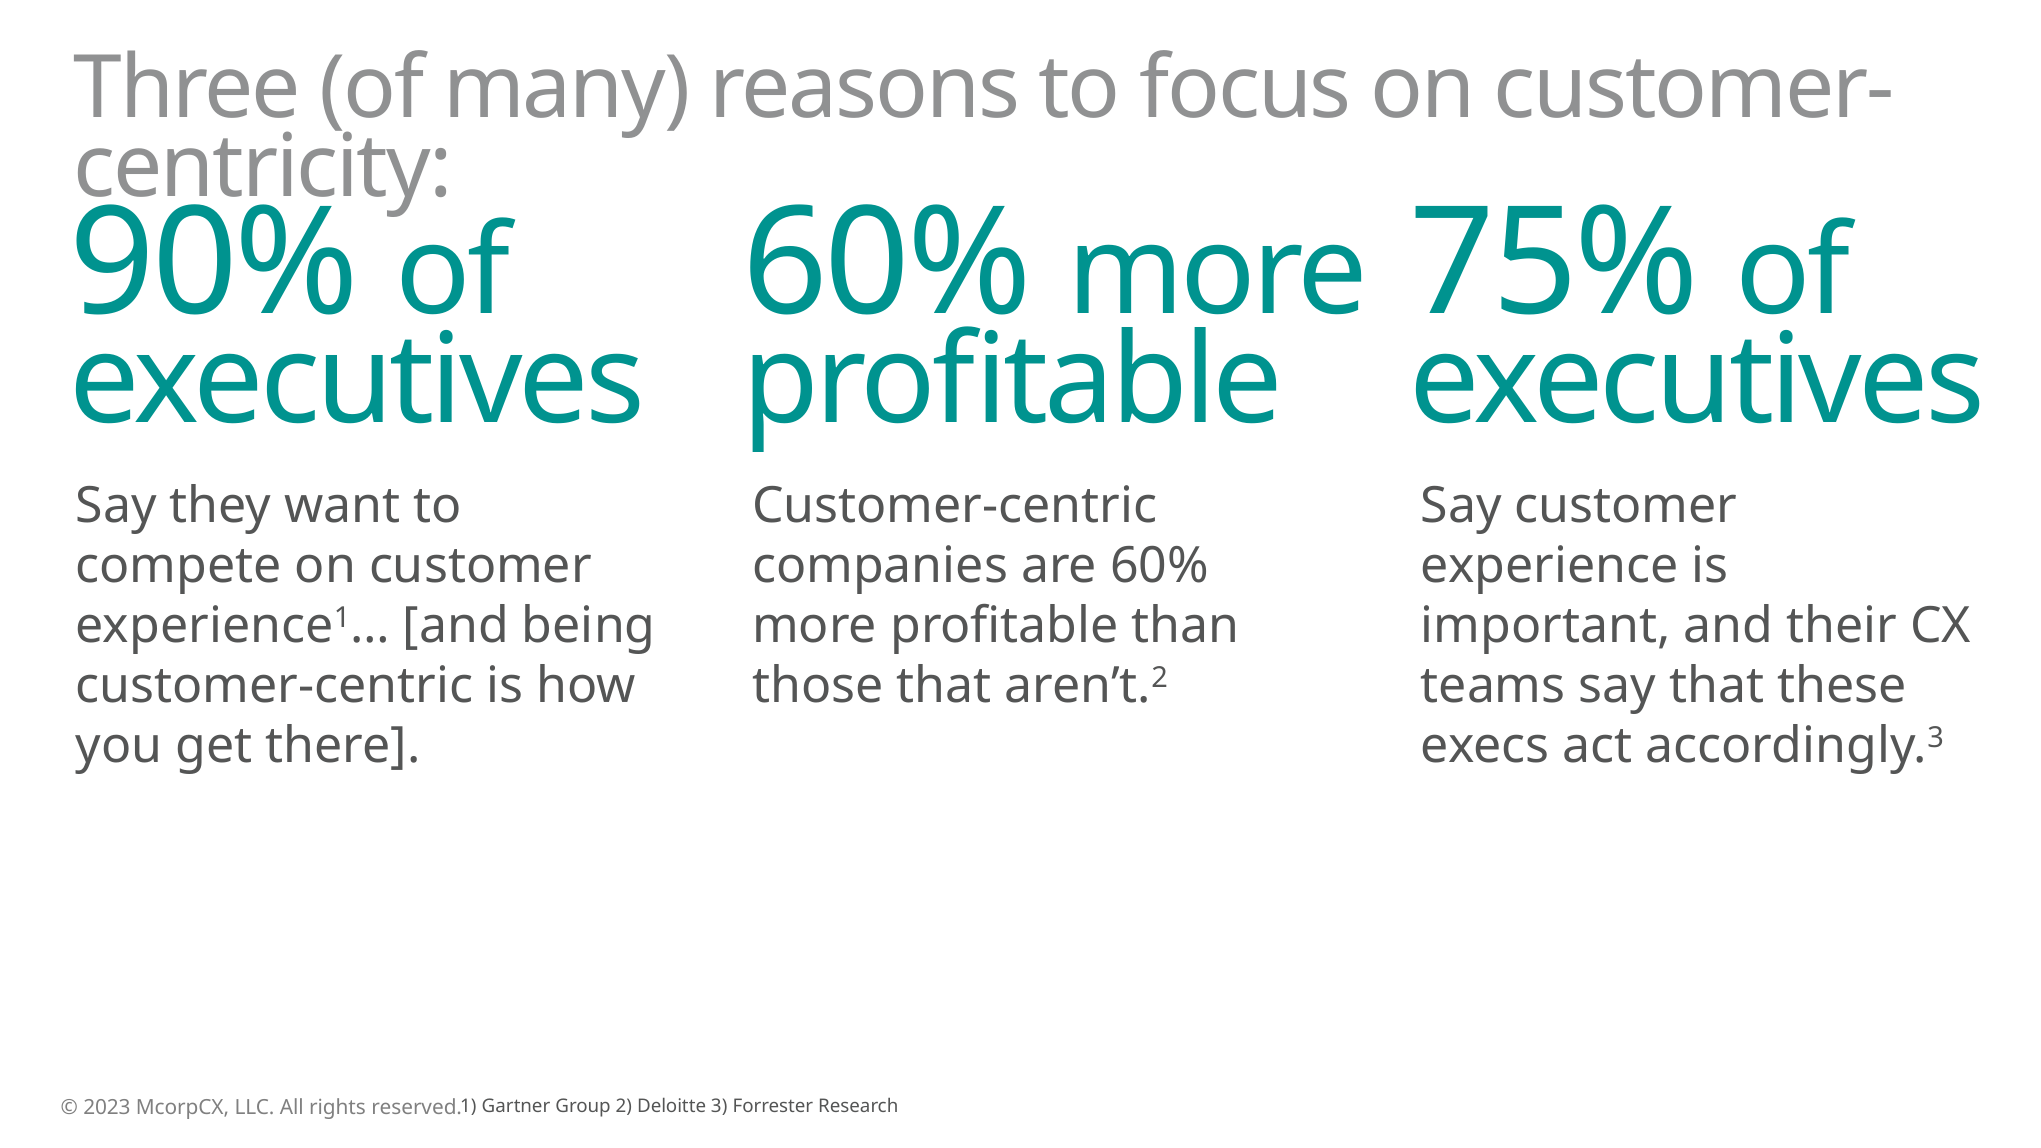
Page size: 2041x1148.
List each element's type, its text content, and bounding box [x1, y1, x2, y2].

text_box 90% of executives [54, 205, 710, 452]
text_box Say they want to compete on customer experience1… [and being customer-centric is how you get there]. [61, 464, 681, 780]
text_box 75% of executives [1394, 205, 2041, 452]
text_box Say customer experience is important, and their CX teams say that these execs act accordingly.3 [1405, 464, 1991, 780]
text_box Customer-centric companies are 60% more profitable than those that aren’t.2 [737, 464, 1340, 720]
title Three (of many) reasons to focus on customer-centricity: [73, 54, 1964, 135]
text_box 60% more profitable [727, 205, 1383, 452]
text_box 1) Gartner Group 2) Deloitte 3) Forrester Research [460, 1069, 1675, 1142]
